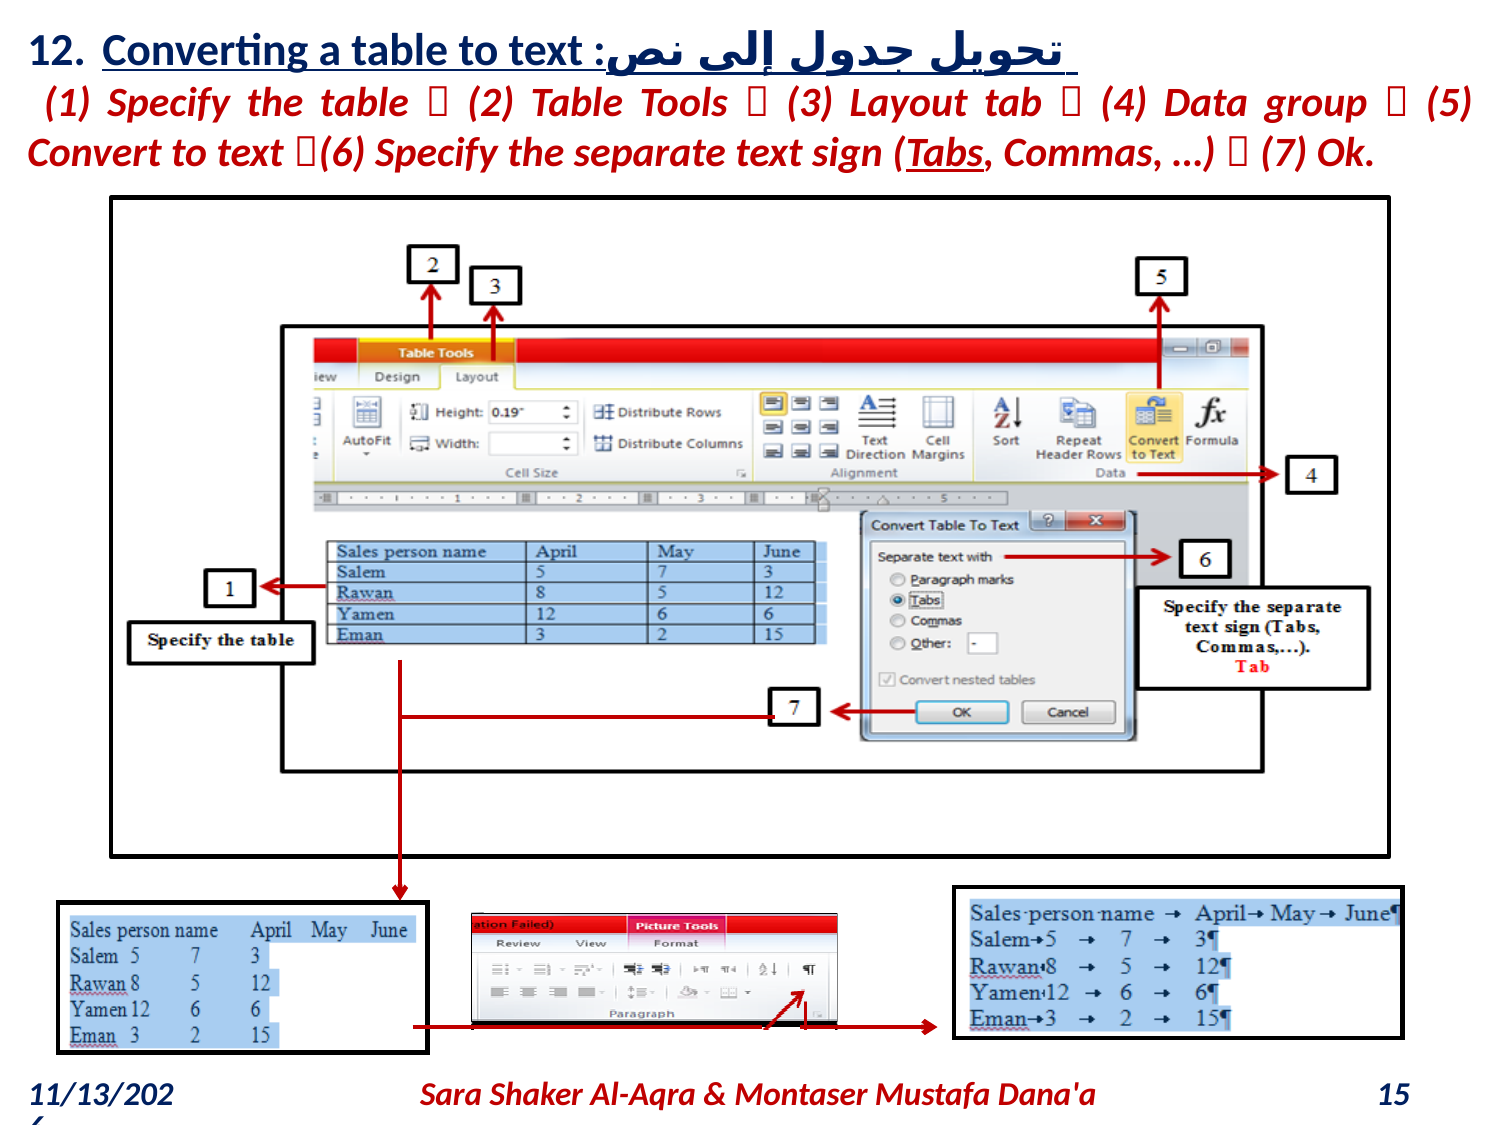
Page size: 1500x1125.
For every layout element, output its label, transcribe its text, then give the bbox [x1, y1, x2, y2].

text_box Converting a table to text :تحويل جدول إلى نص (1) Specify the table  (2) Table Tools  (3) Layout tab  (4) Data group  (5) Convert to text (6) Specify the separate text sign (Tabs, Commas, …)  (7) Ok. [12, 12, 1488, 183]
slide_number 15 [1125, 1062, 1425, 1123]
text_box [59, 199, 1401, 1051]
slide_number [12, 1062, 200, 1123]
footer Sara Shaker Al-Aqra & Montaser Mustafa Dana'a [399, 1062, 1125, 1123]
